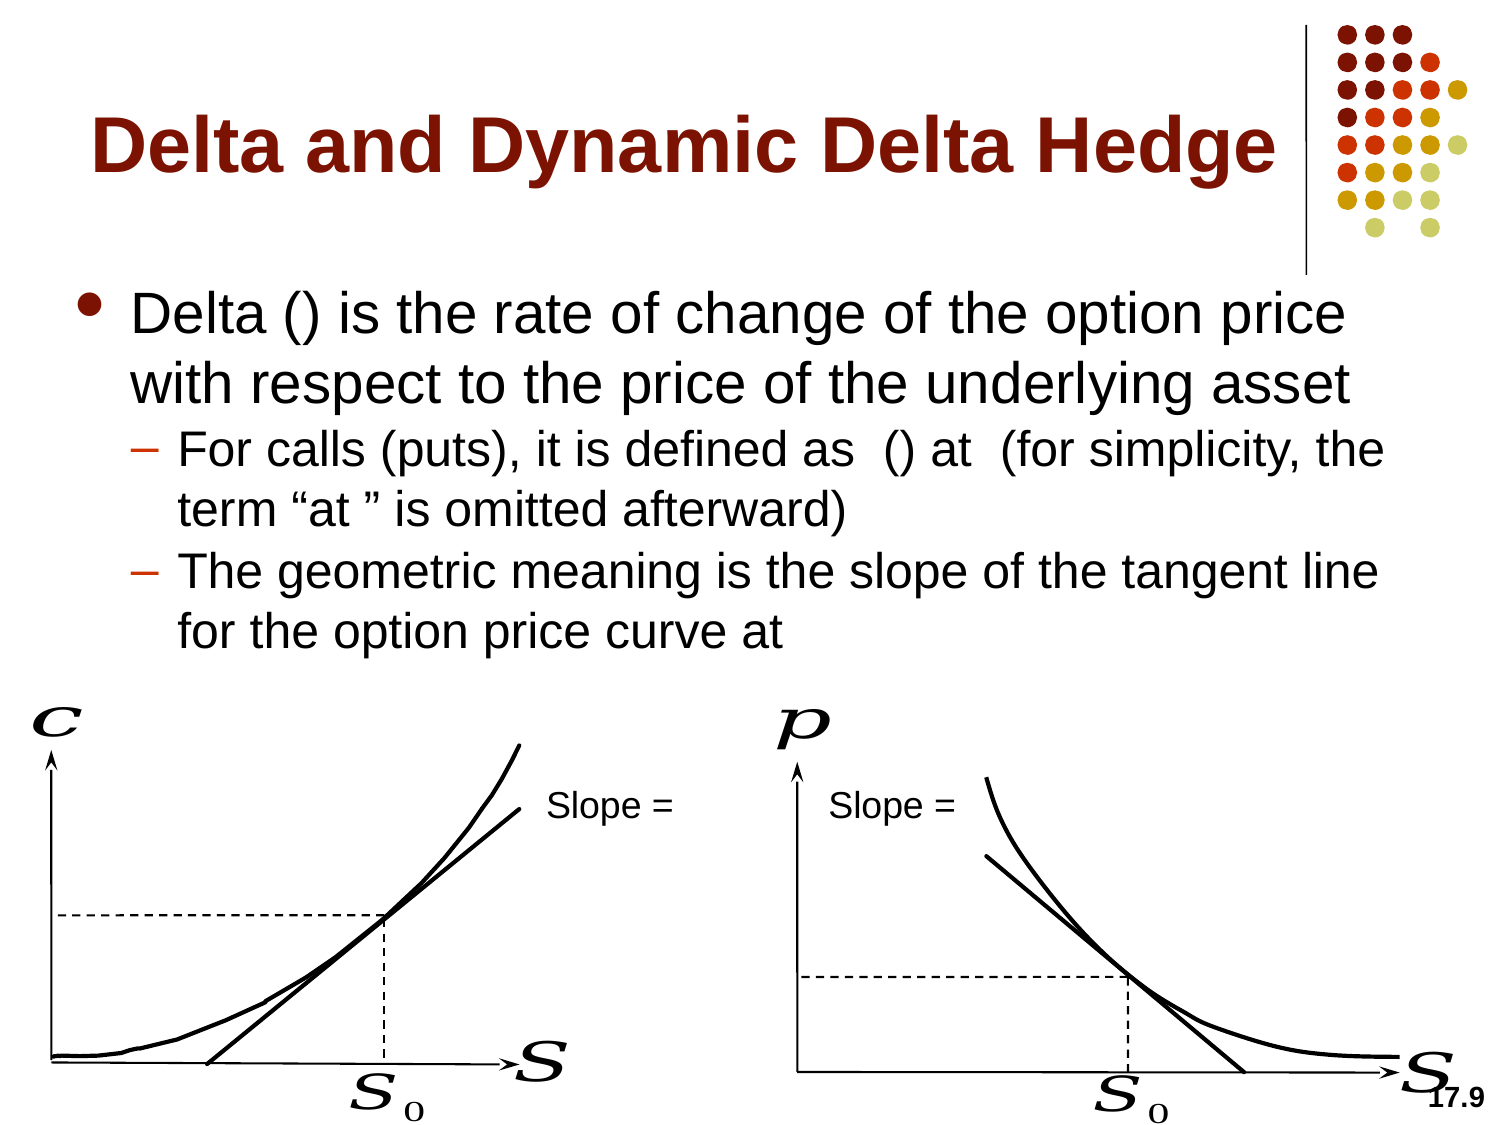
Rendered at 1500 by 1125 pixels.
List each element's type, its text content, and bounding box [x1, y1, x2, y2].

title Delta and Dynamic Delta Hedge [75, 42, 1306, 196]
slide_number 17.9 [1465, 1070, 1500, 1125]
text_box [29, 688, 728, 1125]
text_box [773, 690, 1462, 1125]
